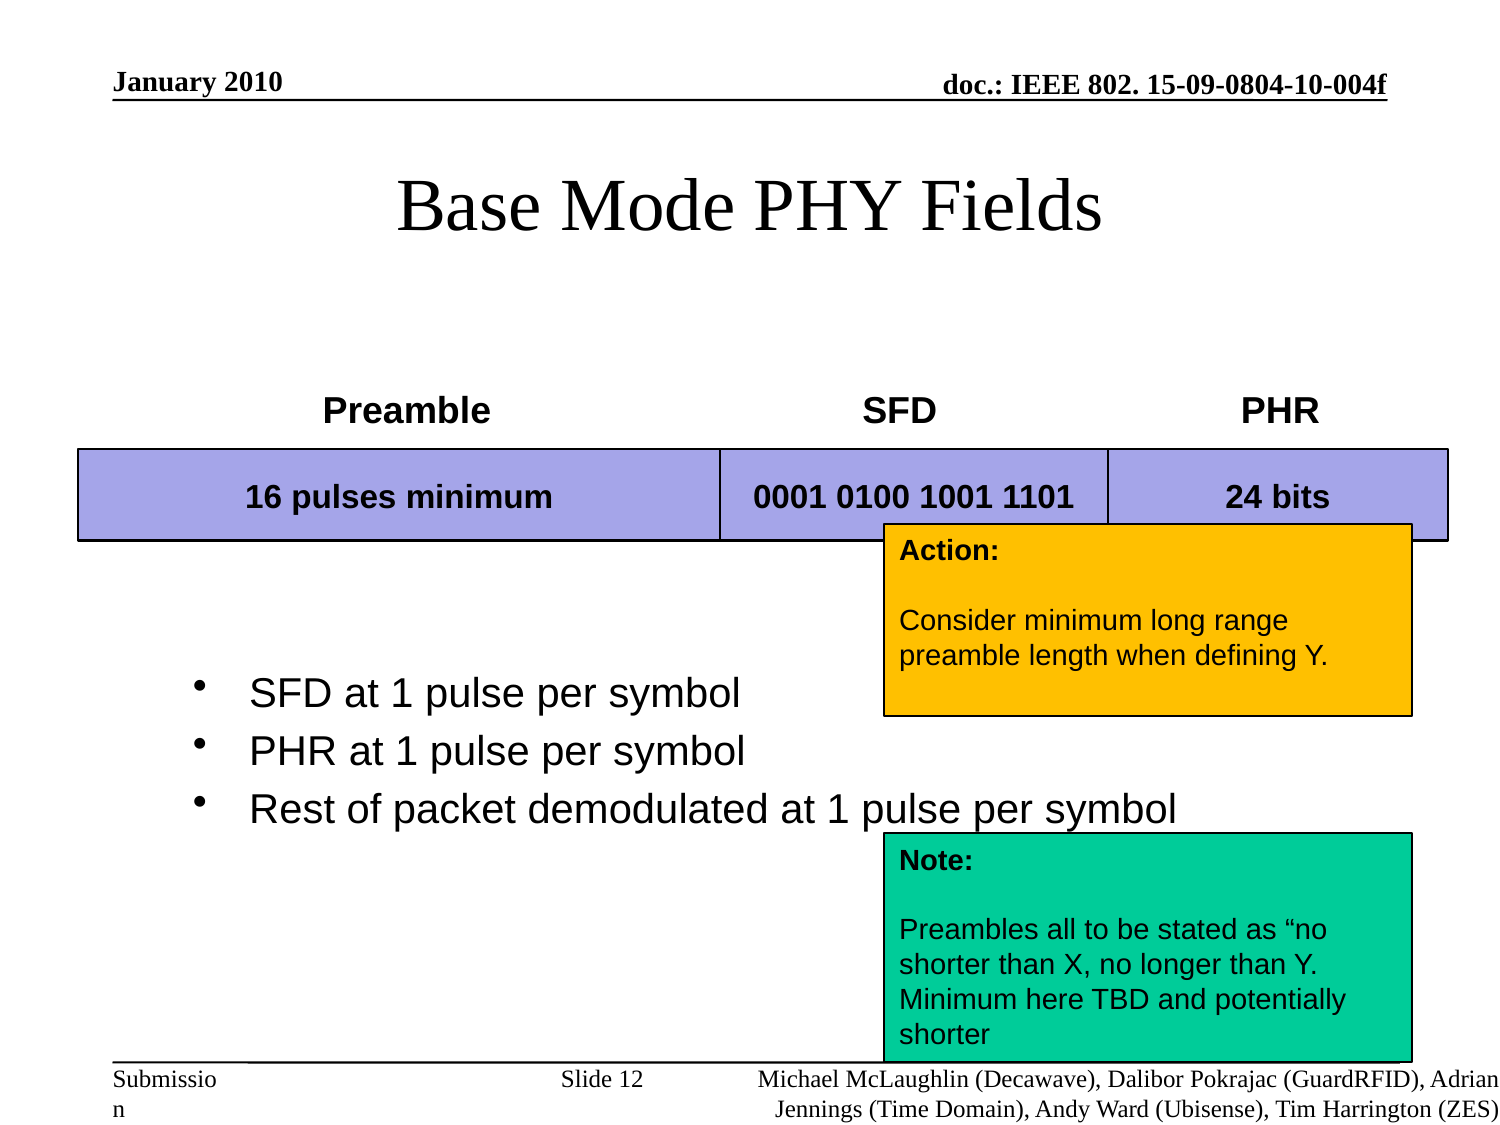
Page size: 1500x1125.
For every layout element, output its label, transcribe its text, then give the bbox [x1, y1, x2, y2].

text_box Action: Consider minimum long range preamble length when defining Y. [884, 523, 1413, 717]
slide_number Slide 12 [558, 1061, 646, 1093]
text_box 16 pulses minimum [78, 448, 721, 541]
text_box 0001 0100 1001 1101 [721, 448, 1107, 541]
text_box 24 bits [1107, 448, 1449, 541]
title Base Mode PHY Fields [112, 112, 1388, 288]
text_box Preamble [307, 378, 507, 439]
text_box SFD [847, 378, 953, 439]
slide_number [112, 61, 376, 98]
list SFD at 1 pulse per symbol PHR at 1 pulse per symbol Rest of packet demodulated at 1 pulse per symbol [177, 657, 1388, 992]
text_box Note: Preambles all to be stated as “no shorter than X, no longer than Y. Minimum here TBD and potentially shorter [884, 833, 1413, 1062]
text_box Michael McLaughlin (Decawave), Dalibor Pokrajac (GuardRFID), Adrian Jennings (Time Domain), Andy Ward (Ubisense), Tim Harrington (ZES) [717, 1062, 1500, 1123]
text_box PHR [1225, 378, 1335, 439]
